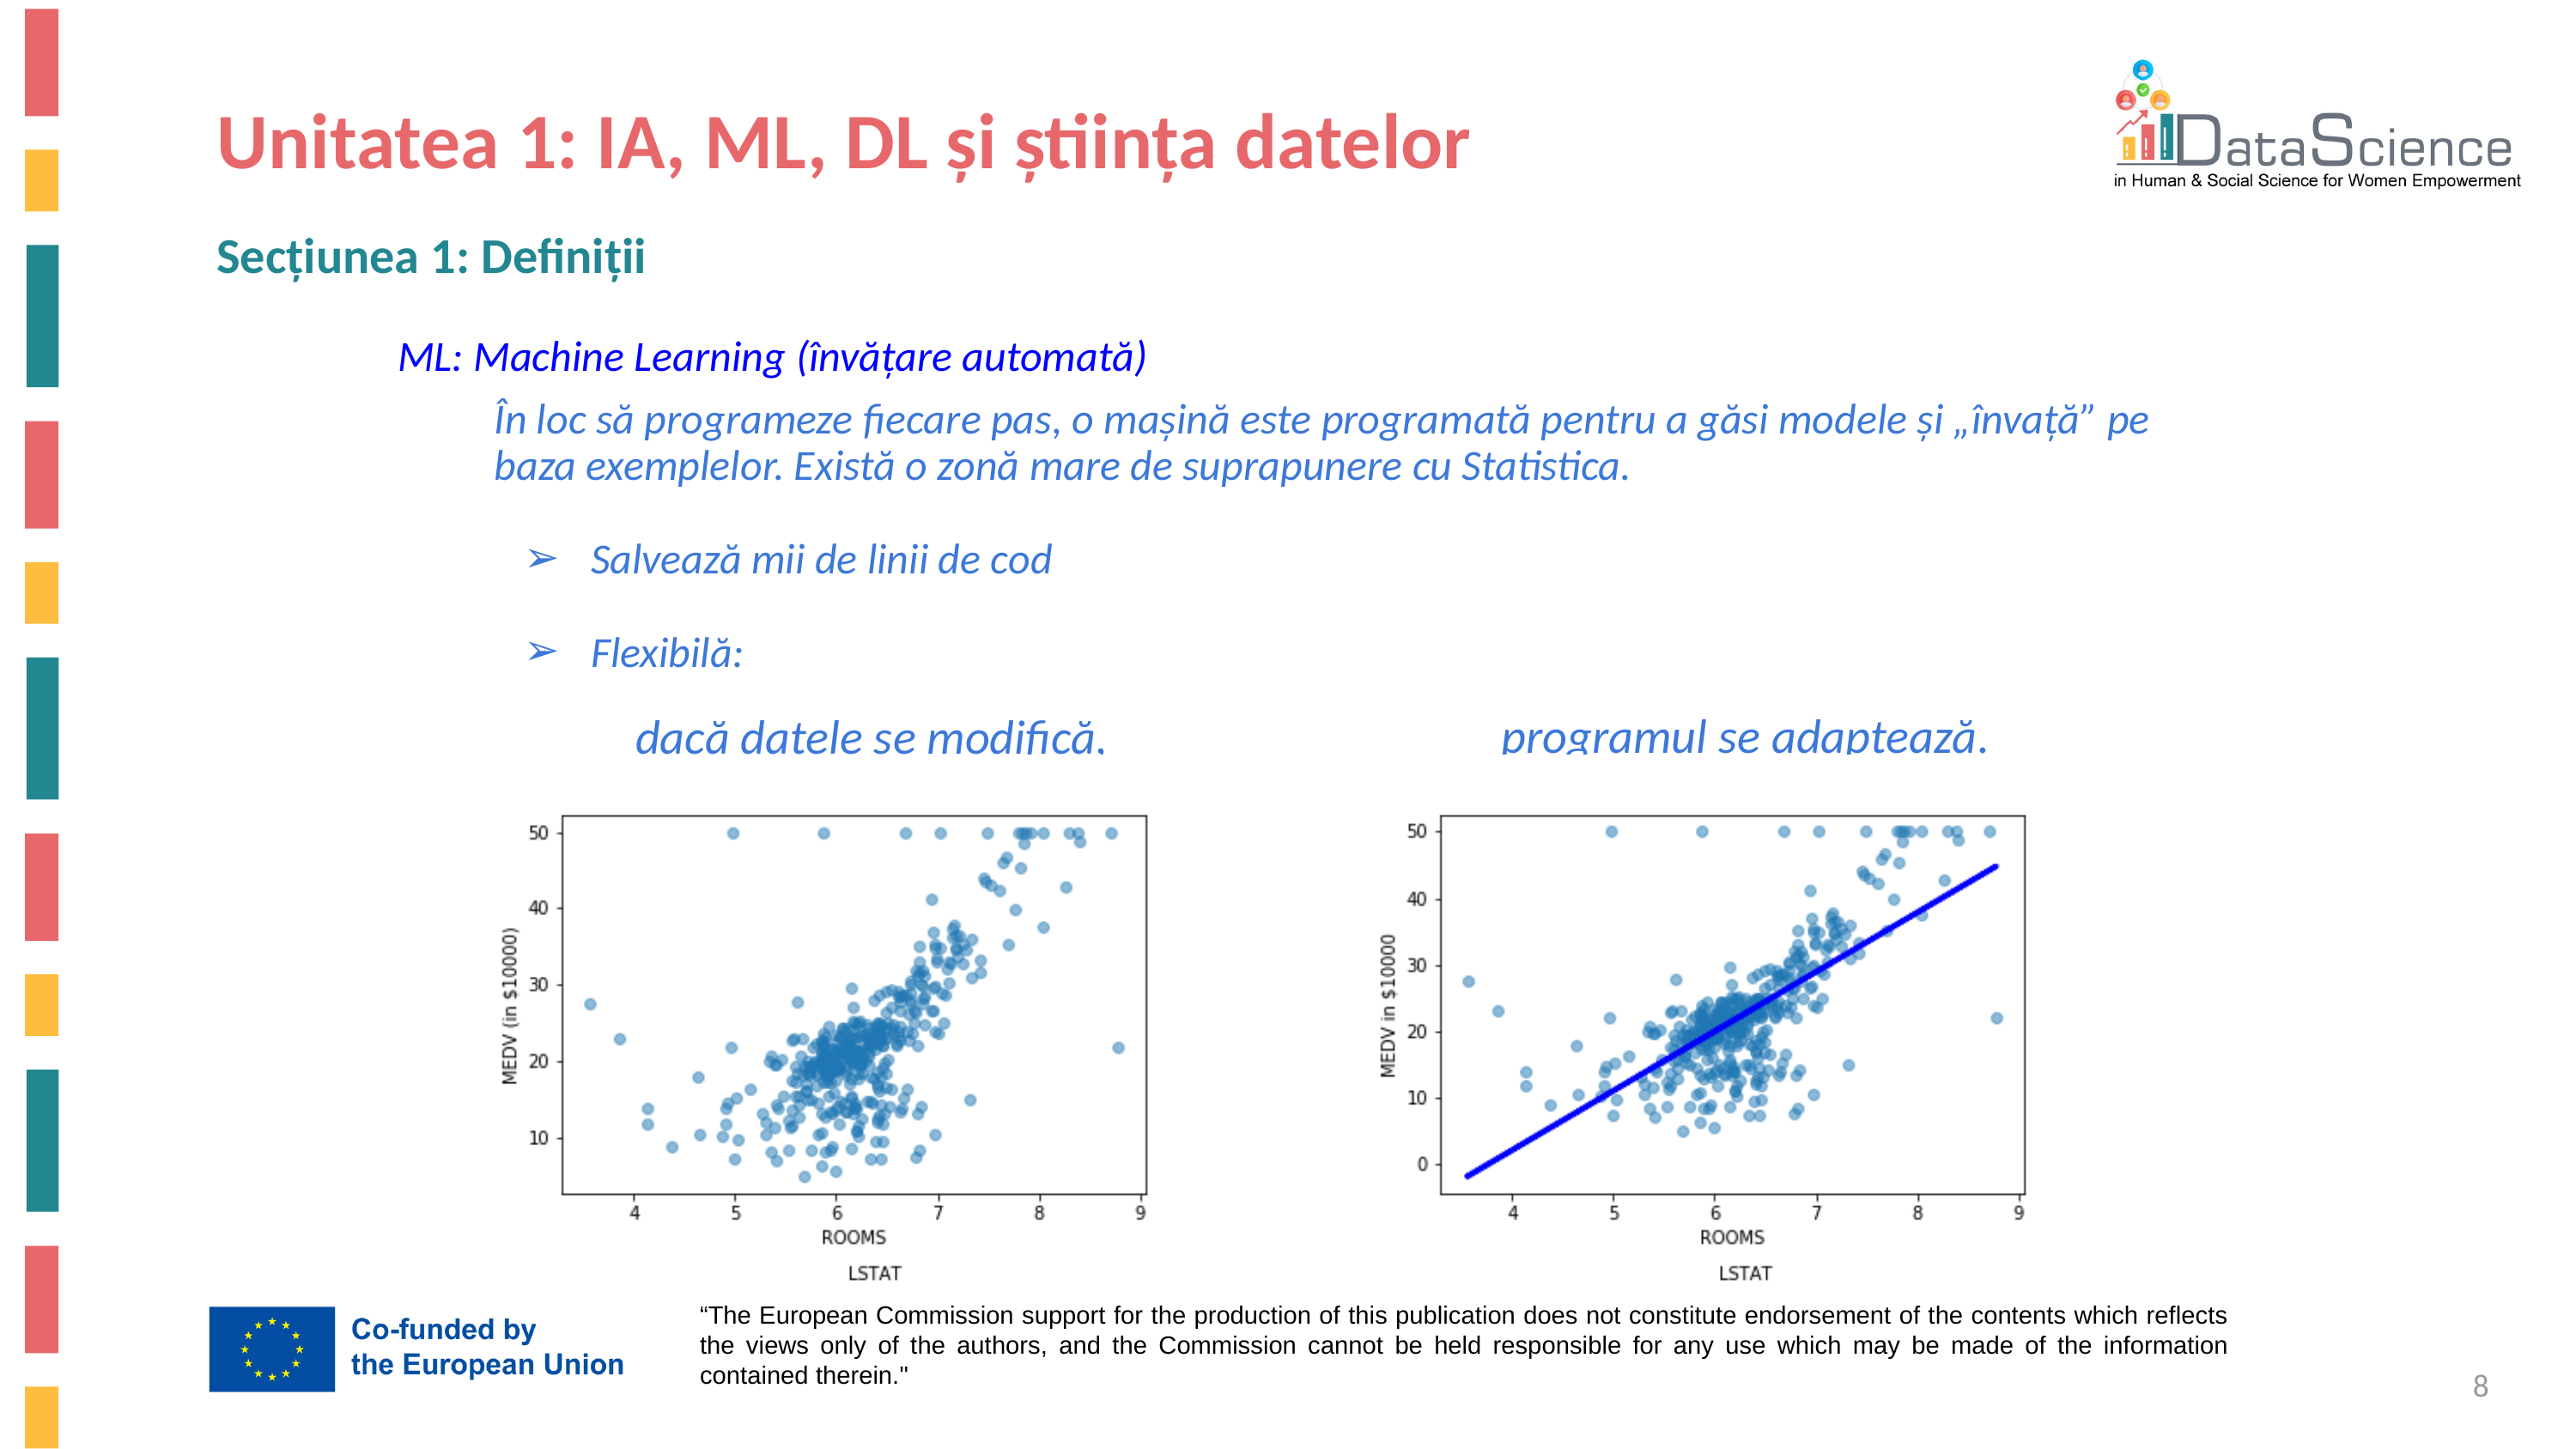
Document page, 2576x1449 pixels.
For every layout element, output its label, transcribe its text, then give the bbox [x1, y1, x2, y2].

text_box programul se adaptează. [1481, 657, 2081, 754]
list ML: Machine Learning (învățare automată) În loc să programeze fiecare pas, o mașină este programată pentru a găsi modele și „învață” pe baza exemplelor. Există o zonă mare de suprapunere cu Statistica. Salvează mii de linii de cod Flexibilă: [378, 324, 2198, 1359]
text_box dacă datele se modifică, [616, 658, 1221, 755]
picture [1346, 755, 2113, 1293]
picture [468, 755, 1242, 1293]
picture [2114, 58, 2522, 191]
picture [204, 1301, 655, 1397]
text_box Secțiunea 1: Definiții [204, 216, 1619, 290]
text_box Unitatea 1: IA, ML, DL și știința datelor [204, 82, 1619, 191]
